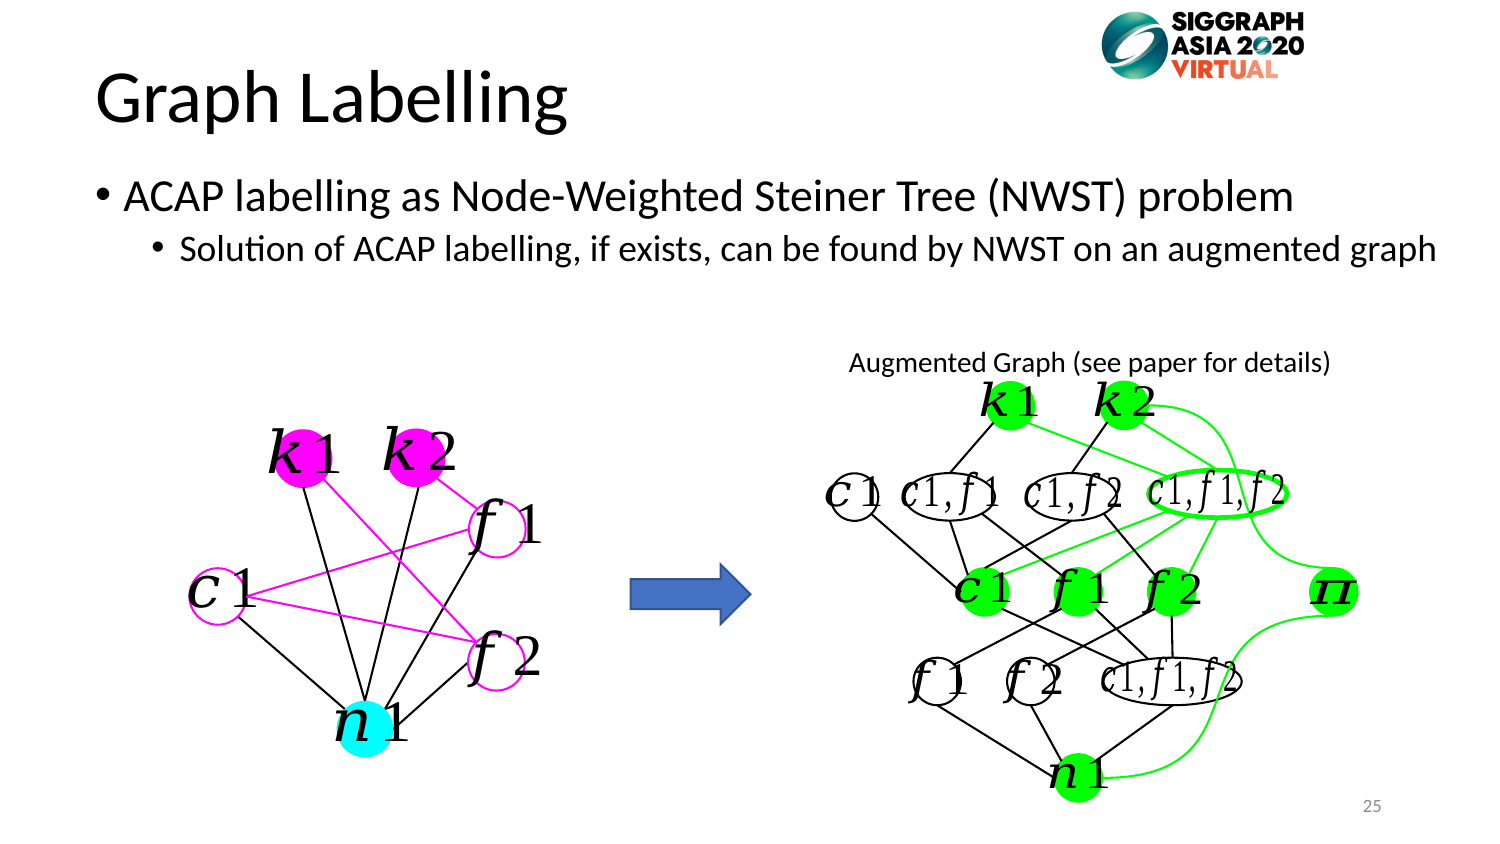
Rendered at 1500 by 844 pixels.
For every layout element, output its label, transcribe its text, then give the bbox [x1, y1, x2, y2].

slide_number 25 [1059, 782, 1397, 827]
picture [1098, 7, 1306, 82]
text_box [629, 561, 752, 627]
title Graph Labelling [80, 44, 1149, 152]
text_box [823, 376, 1362, 802]
list ACAP labelling as Node-Weighted Steiner Tree (NWST) problem Solution of ACAP labelling, if exists, can be found by NWST on an augmented graph [80, 163, 1470, 320]
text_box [186, 420, 544, 758]
text_box Augmented Graph (see paper for details) [834, 336, 1347, 376]
